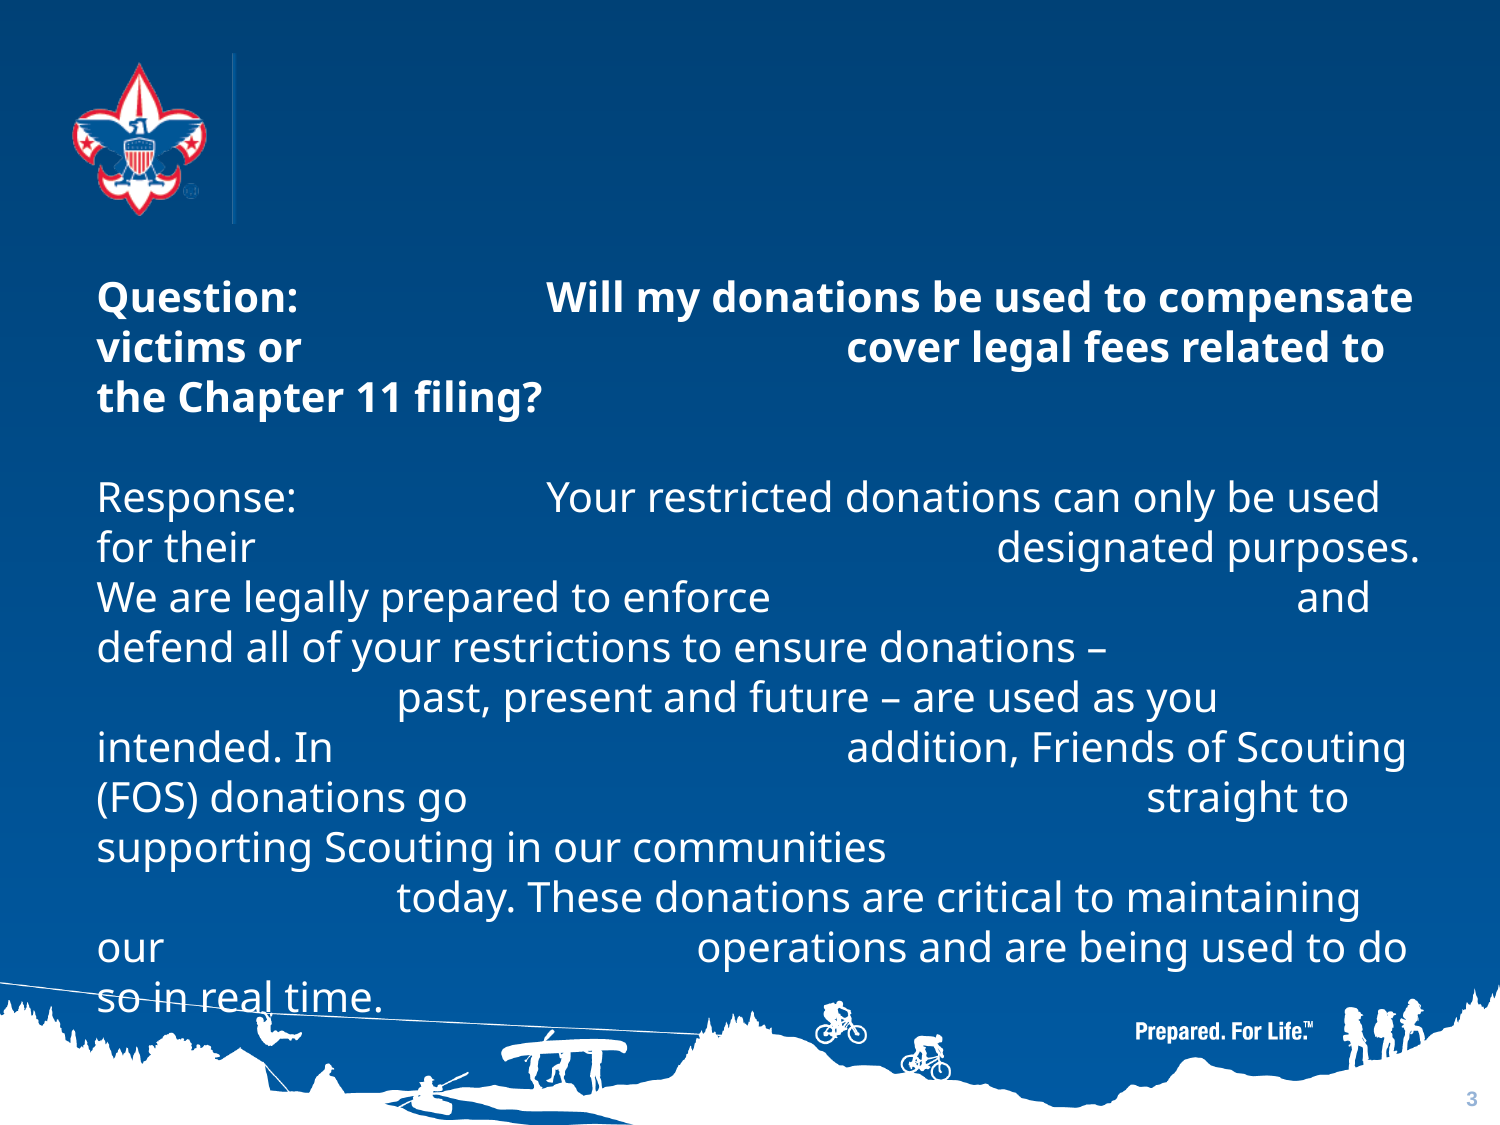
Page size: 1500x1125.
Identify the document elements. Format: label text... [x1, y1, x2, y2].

slide_number 3 [1425, 1067, 1493, 1125]
text_box Question: Will my donations be used to compensate victims or cover legal fees related to the Chapter 11 filing? Response: Your restricted donations can only be used for their designated purposes. We are legally prepared to enforce and defend all of your restrictions to ensure donations – past, present and future – are used as you intended. In addition, Friends of Scouting (FOS) donations go straight to supporting Scouting in our communities today. These donations are critical to maintaining our operations and are being used to do so in real time. [81, 263, 1453, 1029]
picture [0, 981, 1500, 1125]
picture [72, 53, 237, 224]
